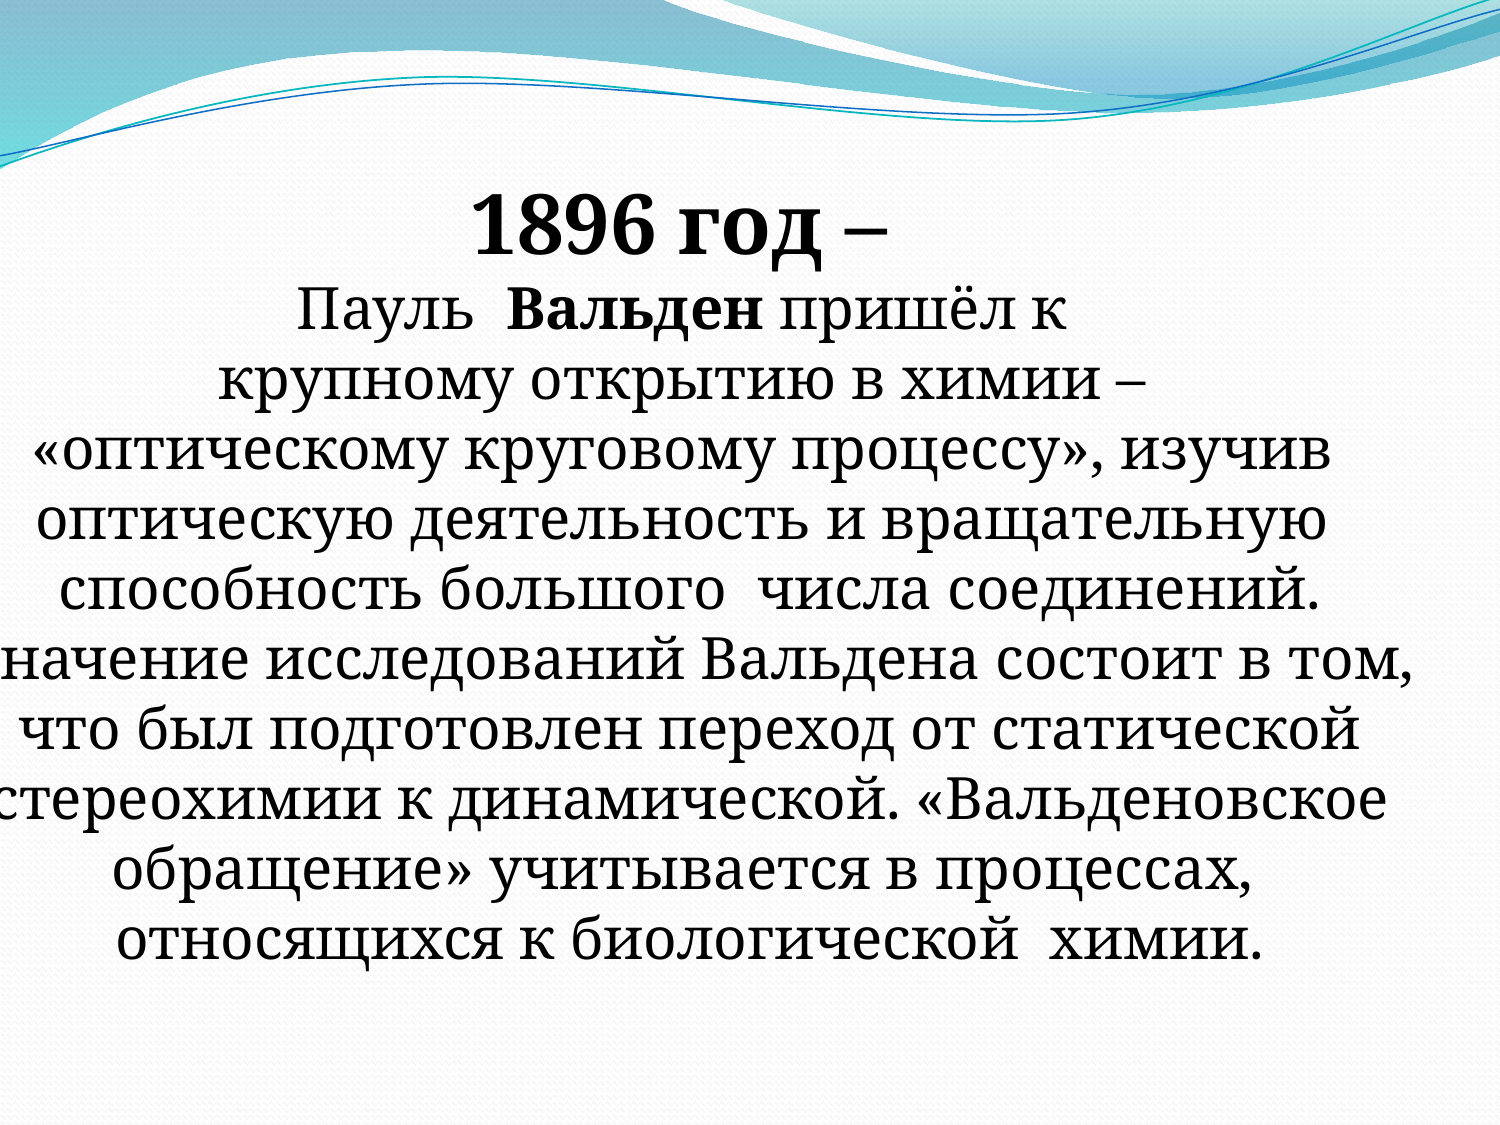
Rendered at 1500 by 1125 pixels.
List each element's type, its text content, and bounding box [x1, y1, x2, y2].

text_box 1896 год – Пауль Вальден пришёл к крупному открытию в химии – «оптическому круговому процессу», изучив оптическую деятельность и вращательную способность большого числа соединений. Значение исследований Вальдена состоит в том, что был подготовлен переход от статической стереохимии к динамической. «Вальденовское обращение» учитывается в процессах, относящихся к биологической химии. [0, 164, 1430, 1059]
